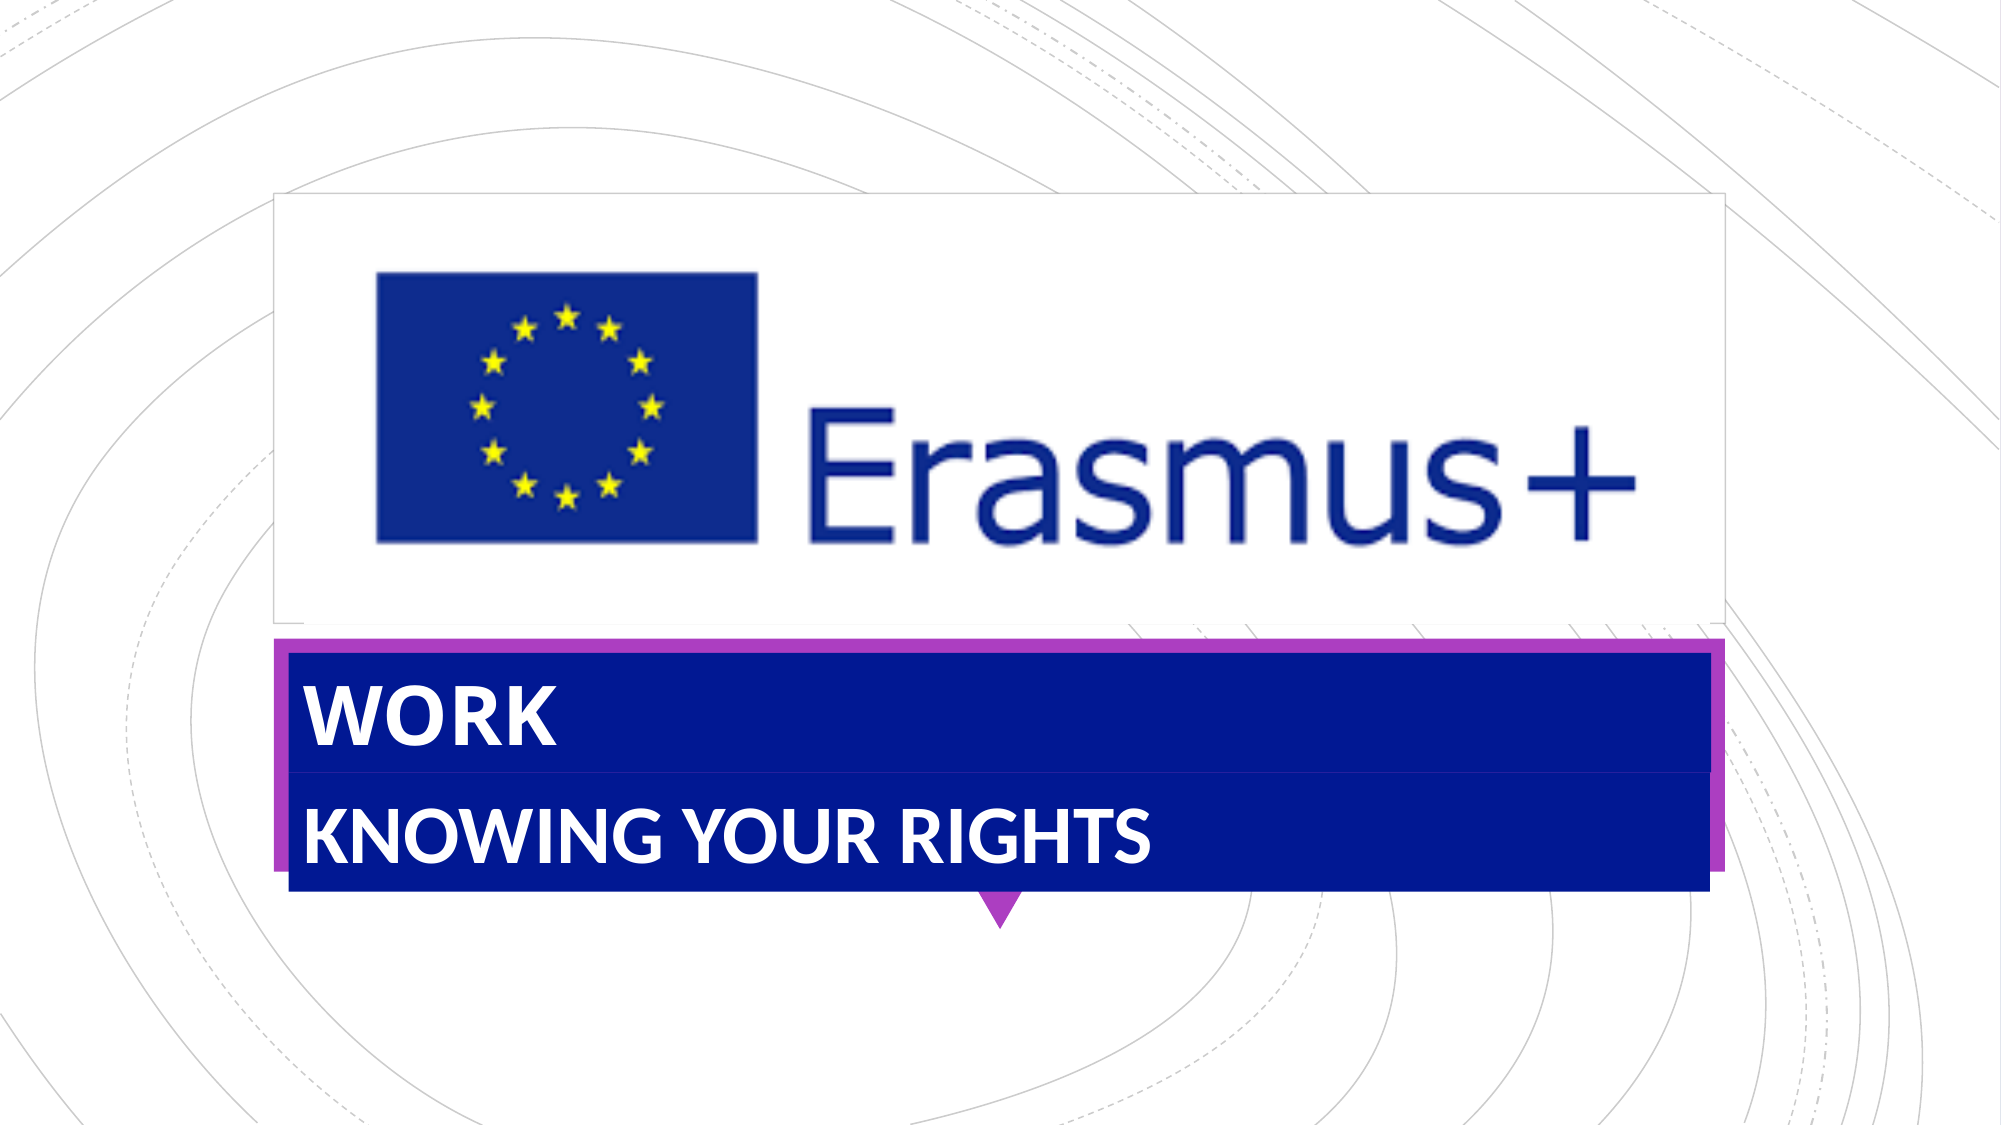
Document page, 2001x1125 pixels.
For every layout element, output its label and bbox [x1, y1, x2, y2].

picture [304, 195, 1711, 624]
text_box [273, 638, 1726, 930]
text_box [0, 0, 2000, 1125]
